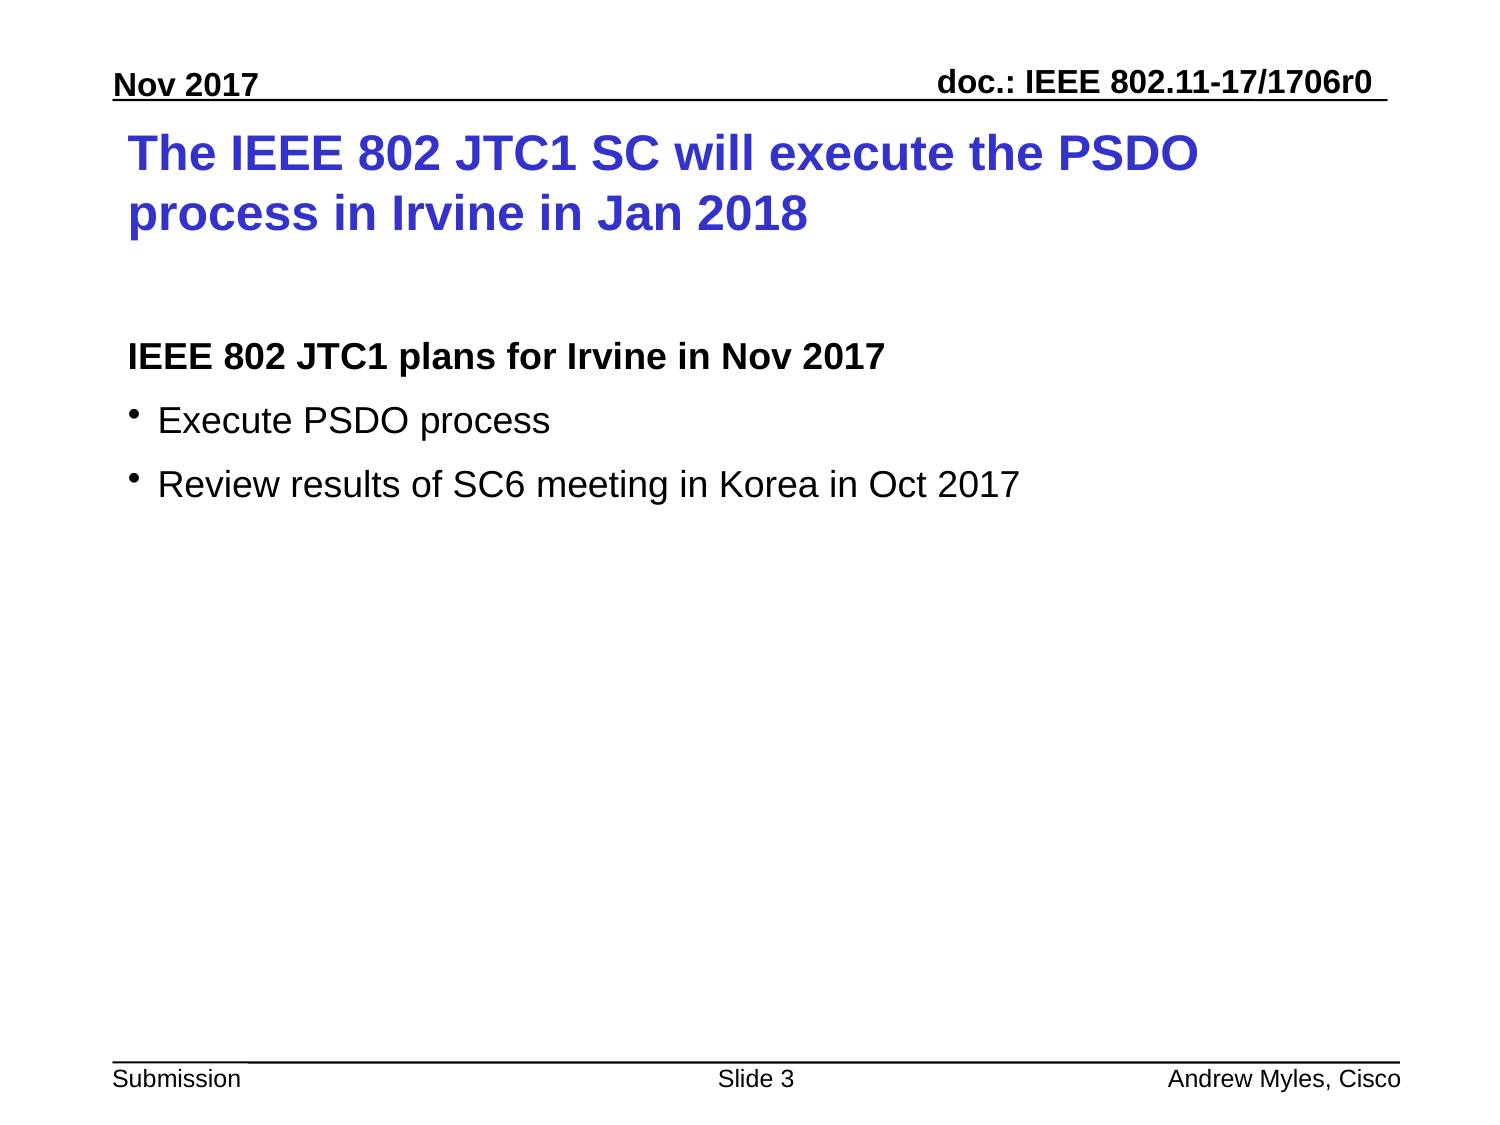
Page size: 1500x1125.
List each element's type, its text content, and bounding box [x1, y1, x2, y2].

list IEEE 802 JTC1 plans for Irvine in Nov 2017 Execute PSDO process Review results of SC6 meeting in Korea in Oct 2017 [112, 324, 1388, 1000]
title The IEEE 802 JTC1 SC will execute the PSDO process in Irvine in Jan 2018 [112, 112, 1388, 288]
slide_number Slide 3 [709, 1061, 803, 1093]
footer Andrew Myles, Cisco [1166, 1061, 1402, 1093]
